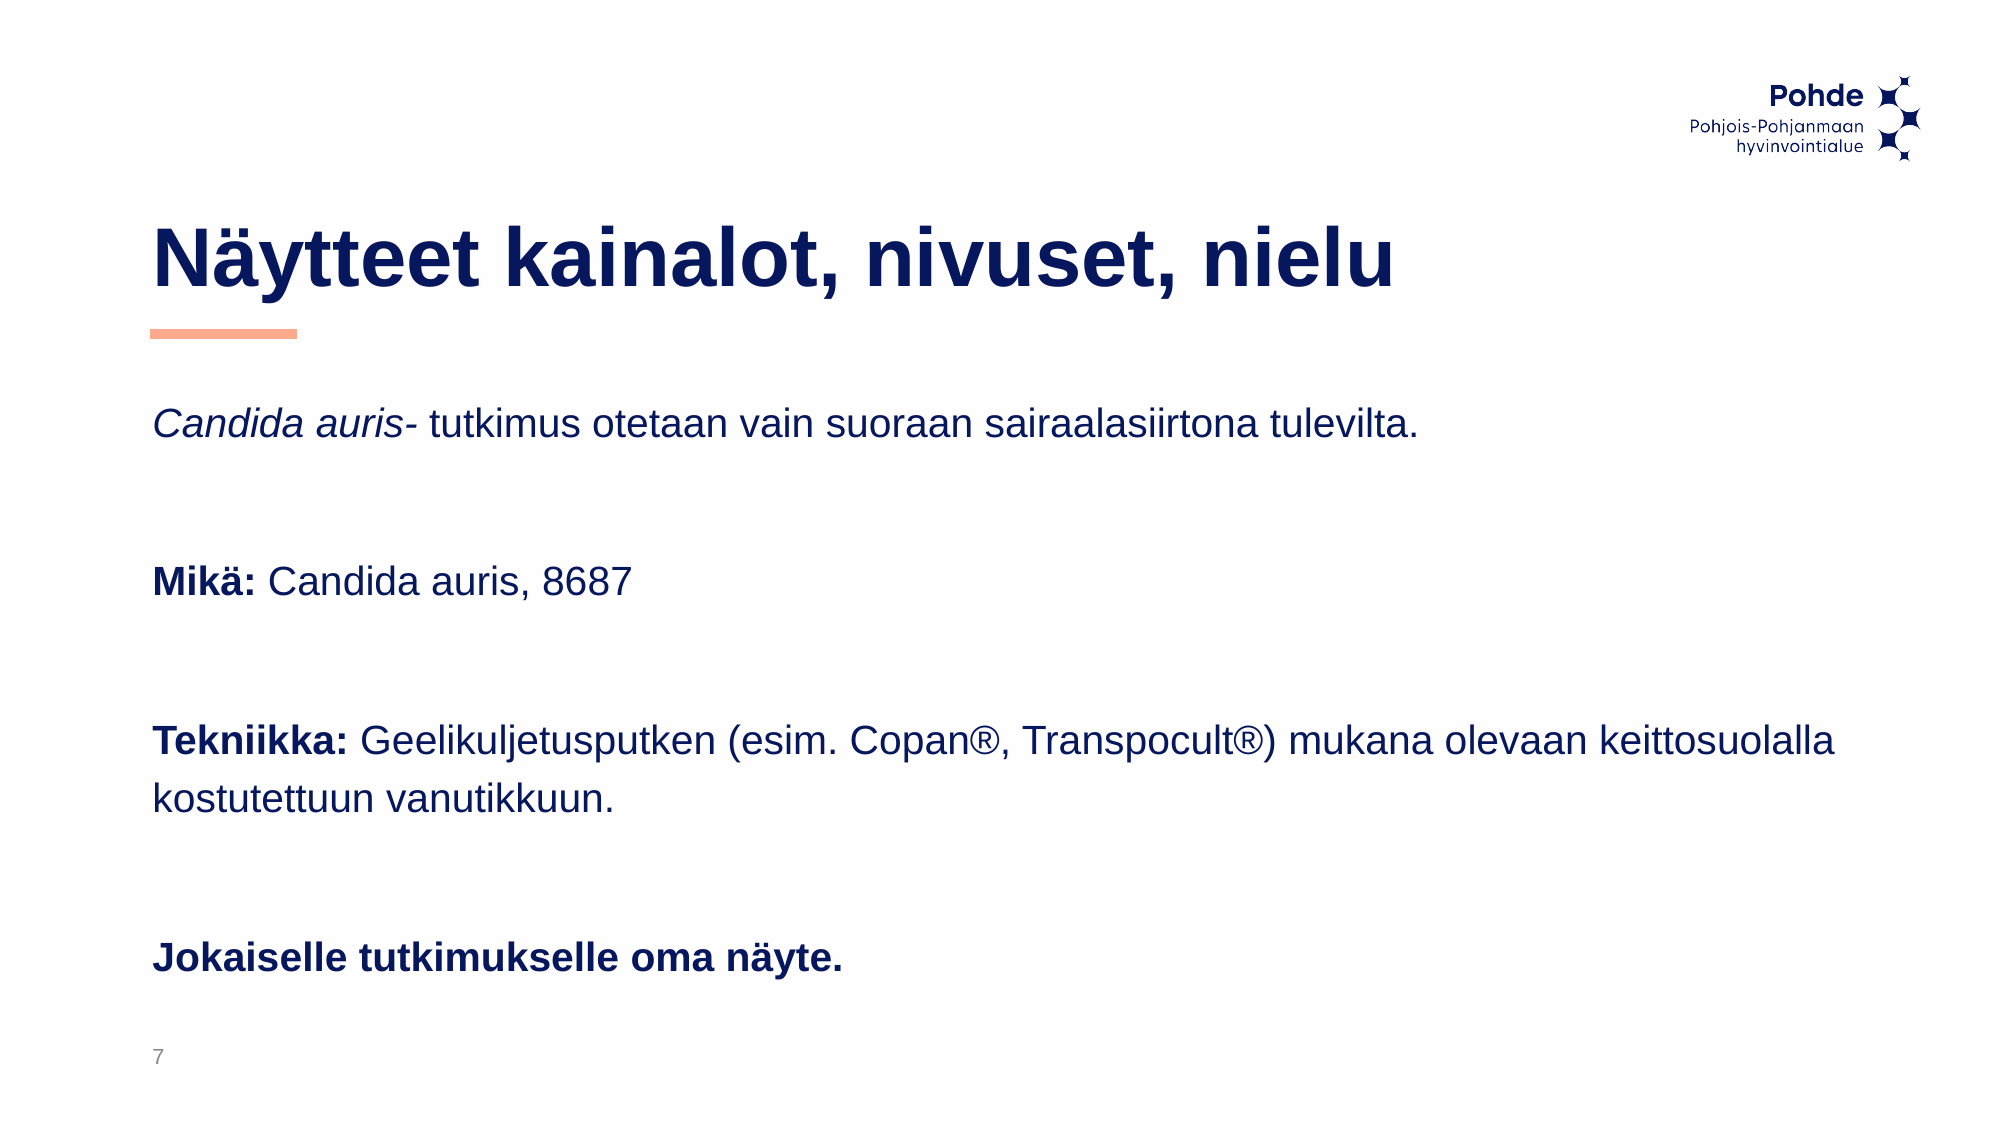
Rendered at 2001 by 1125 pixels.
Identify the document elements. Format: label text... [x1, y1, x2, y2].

list Candida auris- tutkimus otetaan vain suoraan sairaalasiirtona tulevilta. Mikä: Candida auris, 8687 Tekniikka: Geelikuljetusputken (esim. Copan®, Transpocult®) mukana olevaan keittosuolalla kostutettuun vanutikkuun. Jokaiselle tutkimukselle oma näyte. [137, 379, 1863, 990]
title Näytteet kainalot, nivuset, nielu [137, 75, 1638, 313]
slide_number 7 [137, 1033, 588, 1078]
picture [1687, 74, 1923, 163]
